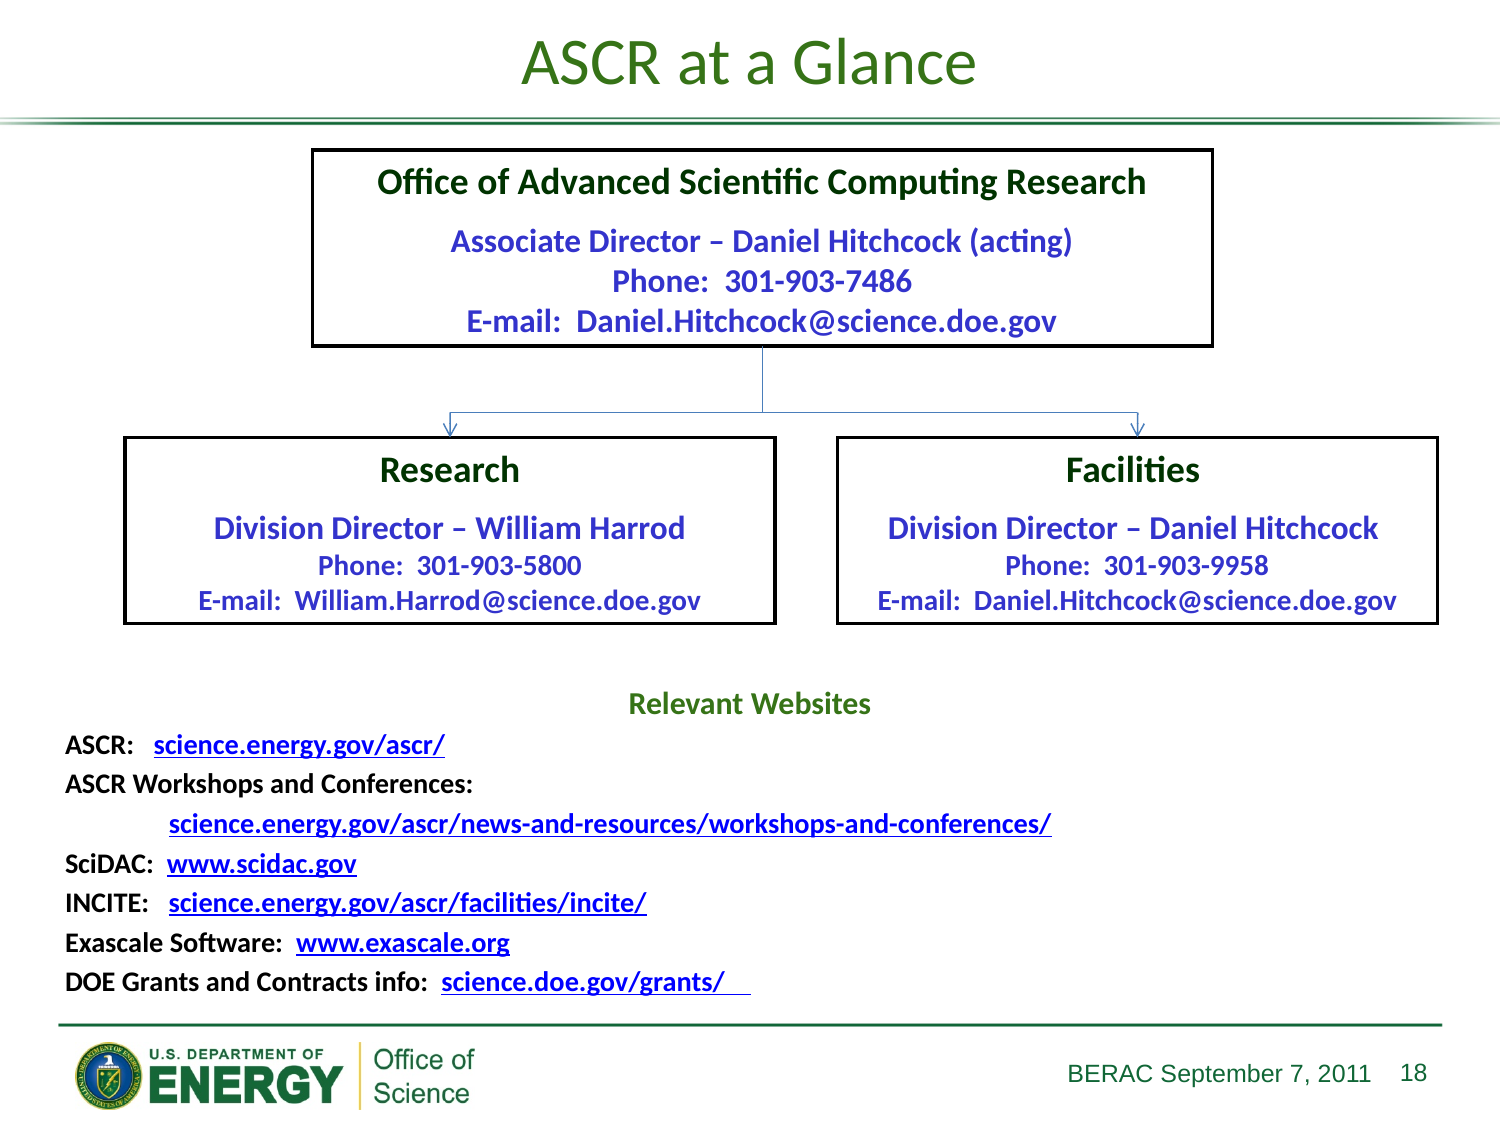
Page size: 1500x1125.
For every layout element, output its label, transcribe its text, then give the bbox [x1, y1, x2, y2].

list Relevant Websites ASCR: science.energy.gov/ascr/ ASCR Workshops and Conferences: science.energy.gov/ascr/news-and-resources/workshops-and-conferences/ SciDAC: www.scidac.gov INCITE: science.energy.gov/ascr/facilities/incite/ Exascale Software: www.exascale.org DOE Grants and Contracts info: science.doe.gov/grants/ [50, 675, 1450, 1005]
footer BERAC September 7, 2011 [512, 1042, 1388, 1103]
text_box Office of Advanced Scientific Computing Research Associate Director – Daniel Hitchcock (acting) Phone: 301-903-7486 E-mail: Daniel.Hitchcock@science.doe.gov [312, 149, 1213, 347]
text_box Research Division Director – William Harrod Phone: 301-903-5800 E-mail: William.Harrod@science.doe.gov [125, 437, 775, 624]
title ASCR at a Glance [0, 0, 1500, 152]
text_box Facilities Division Director – Daniel Hitchcock Phone: 301-903-9958 E-mail: Daniel.Hitchcock@science.doe.gov [837, 437, 1438, 624]
picture [0, 152, 1500, 1125]
slide_number 18 [1380, 1041, 1443, 1102]
